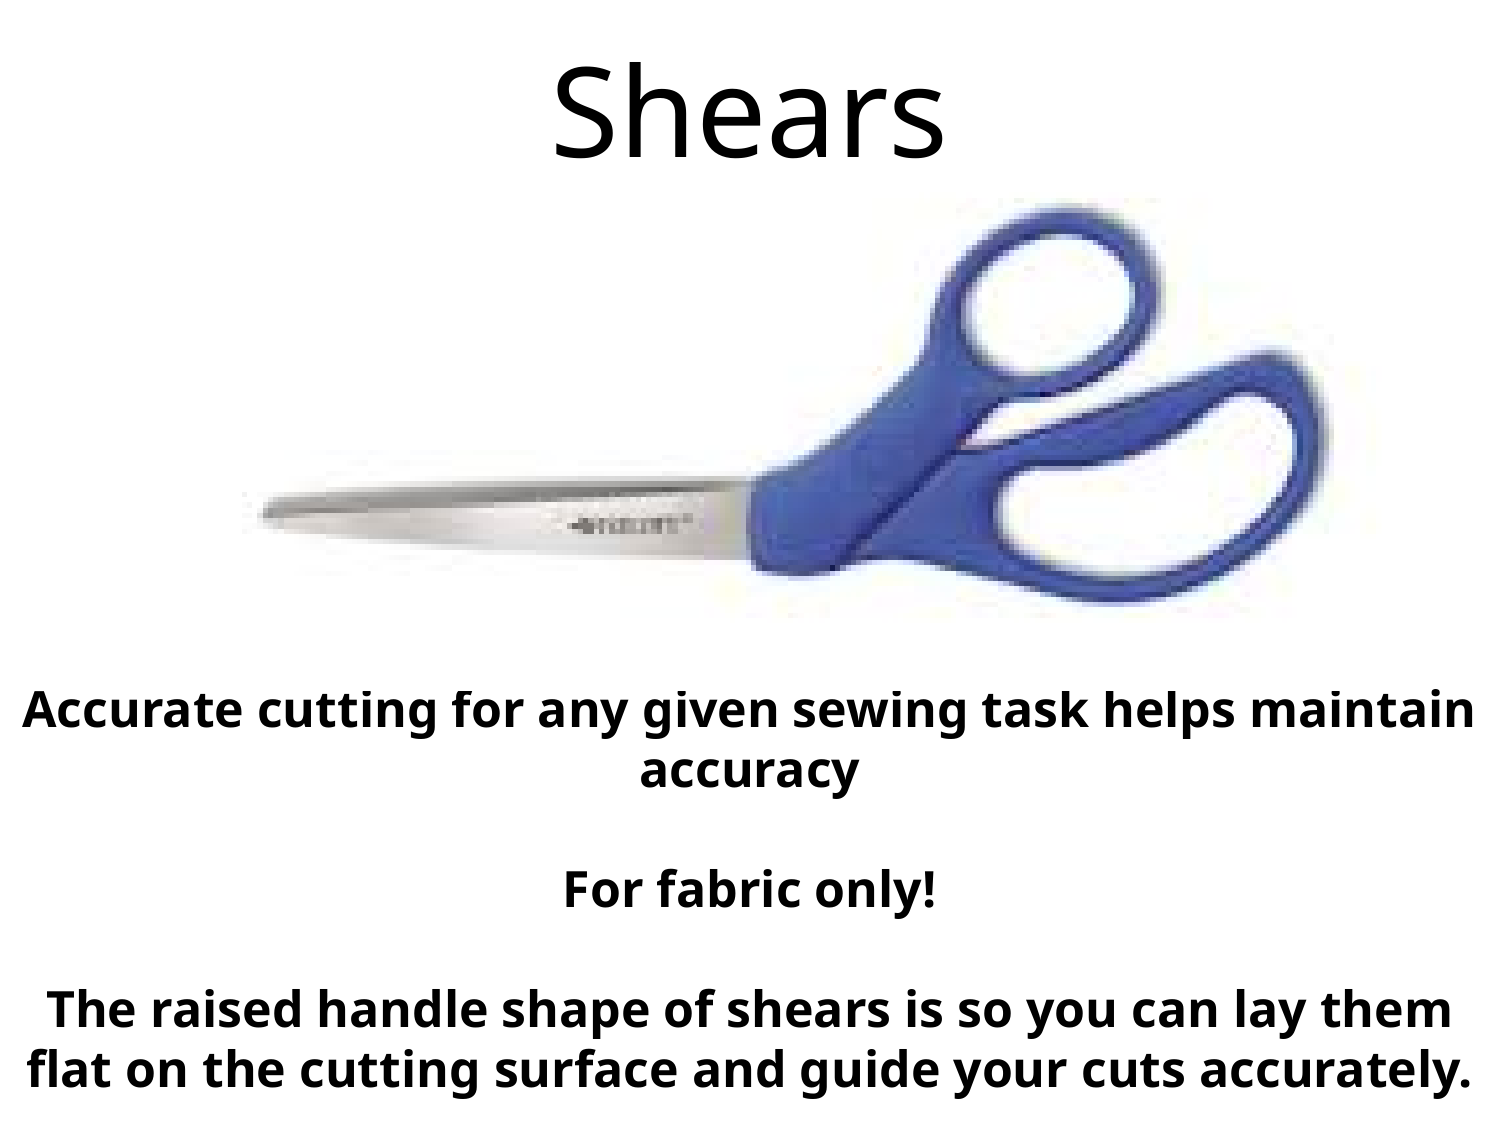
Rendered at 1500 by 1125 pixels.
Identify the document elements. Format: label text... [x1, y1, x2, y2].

text_box Shears Accurate cutting for any given sewing task helps maintain accuracy For fabric only! The raised handle shape of shears is so you can lay them flat on the cutting surface and guide your cuts accurately. [0, 24, 1500, 1105]
picture [199, 174, 1382, 691]
